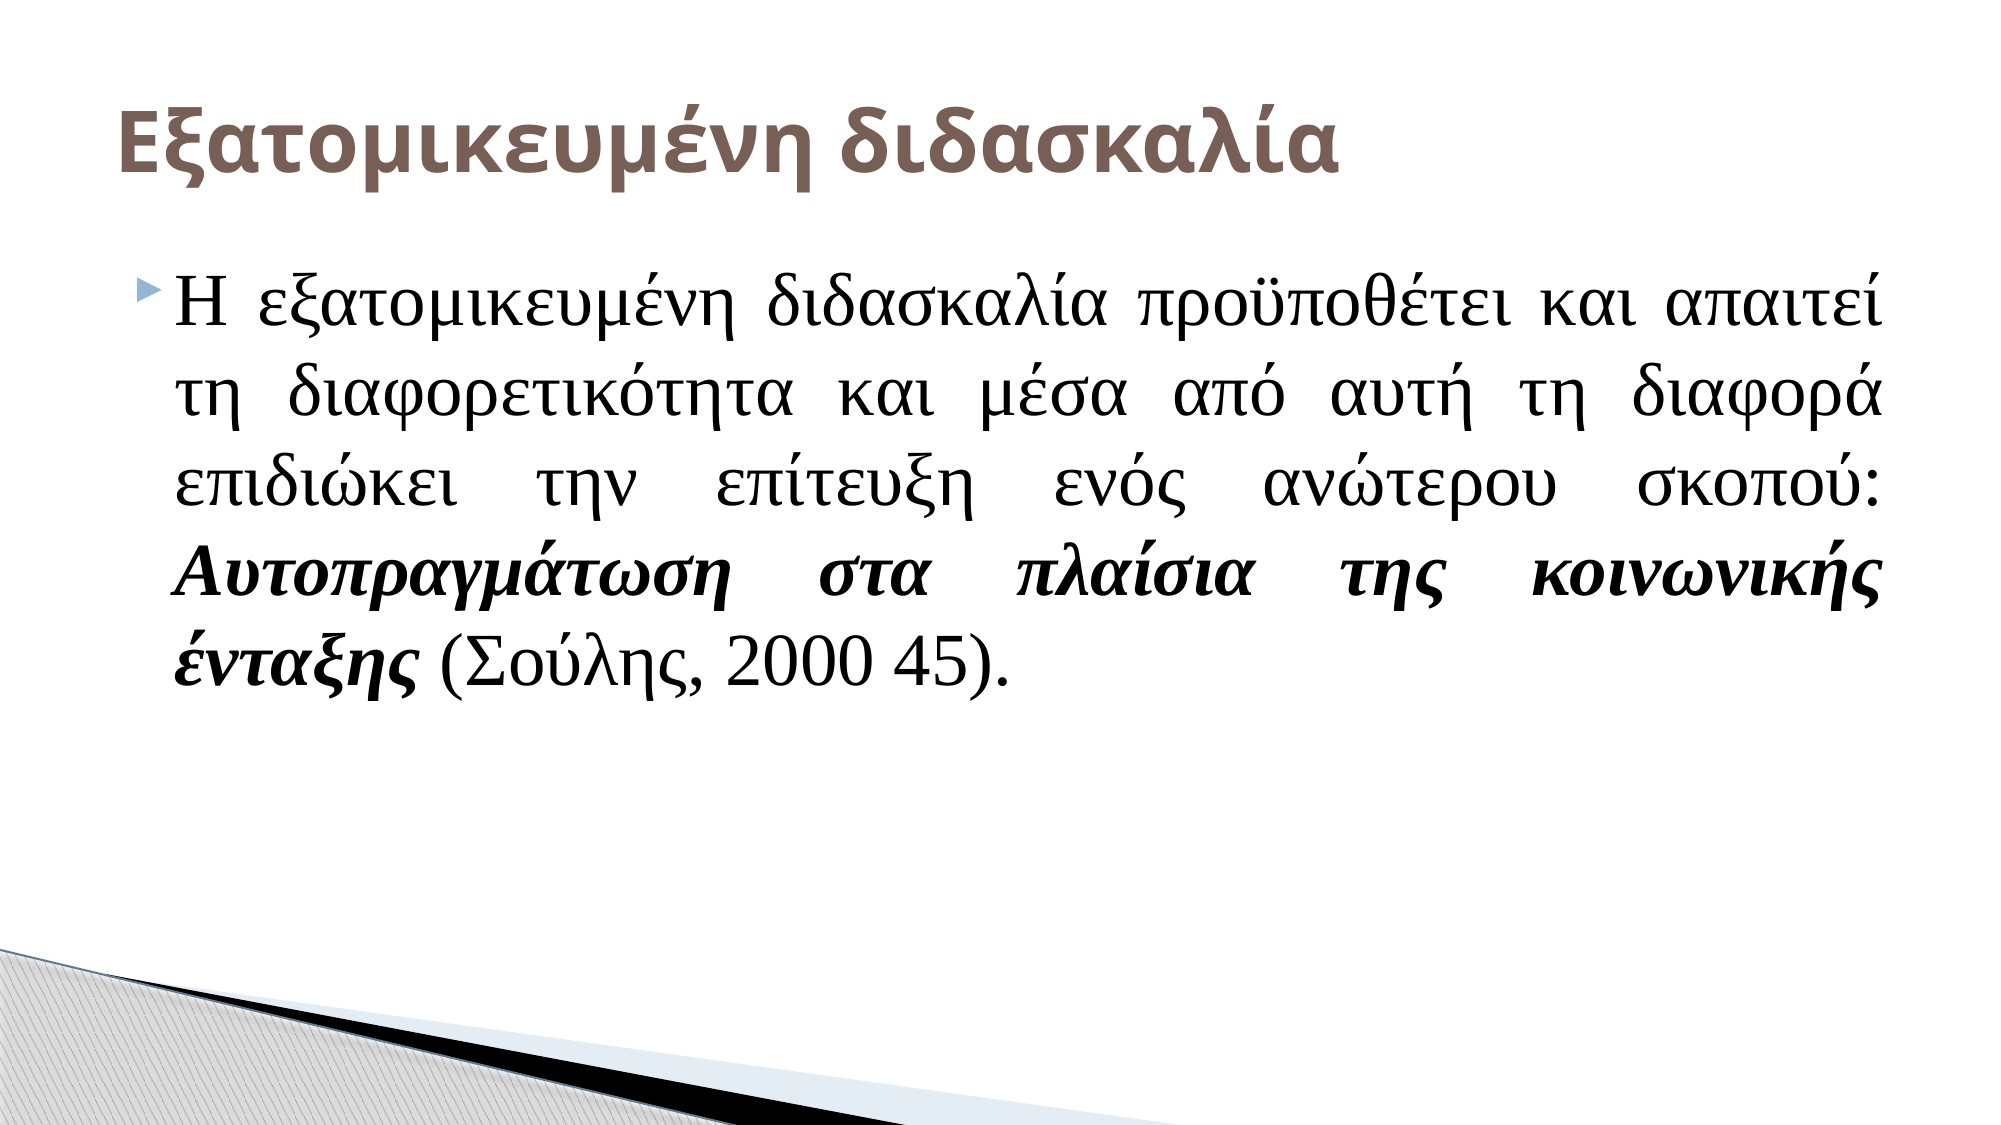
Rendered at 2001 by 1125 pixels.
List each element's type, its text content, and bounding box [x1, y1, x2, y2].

list Η εξατομικευμένη διδασκαλία προϋποθέτει και απαιτεί τη διαφορετικότητα και μέσα από αυτή τη διαφορά επιδιώκει την επίτευξη ενός ανώτερου σκοπού: Αυτοπραγμάτωση στα πλαίσια της κοινωνικής ένταξης (Σούλης, 2000 45). [99, 243, 1900, 986]
title Εξατομικευμένη διδασκαλία [99, 45, 1900, 233]
